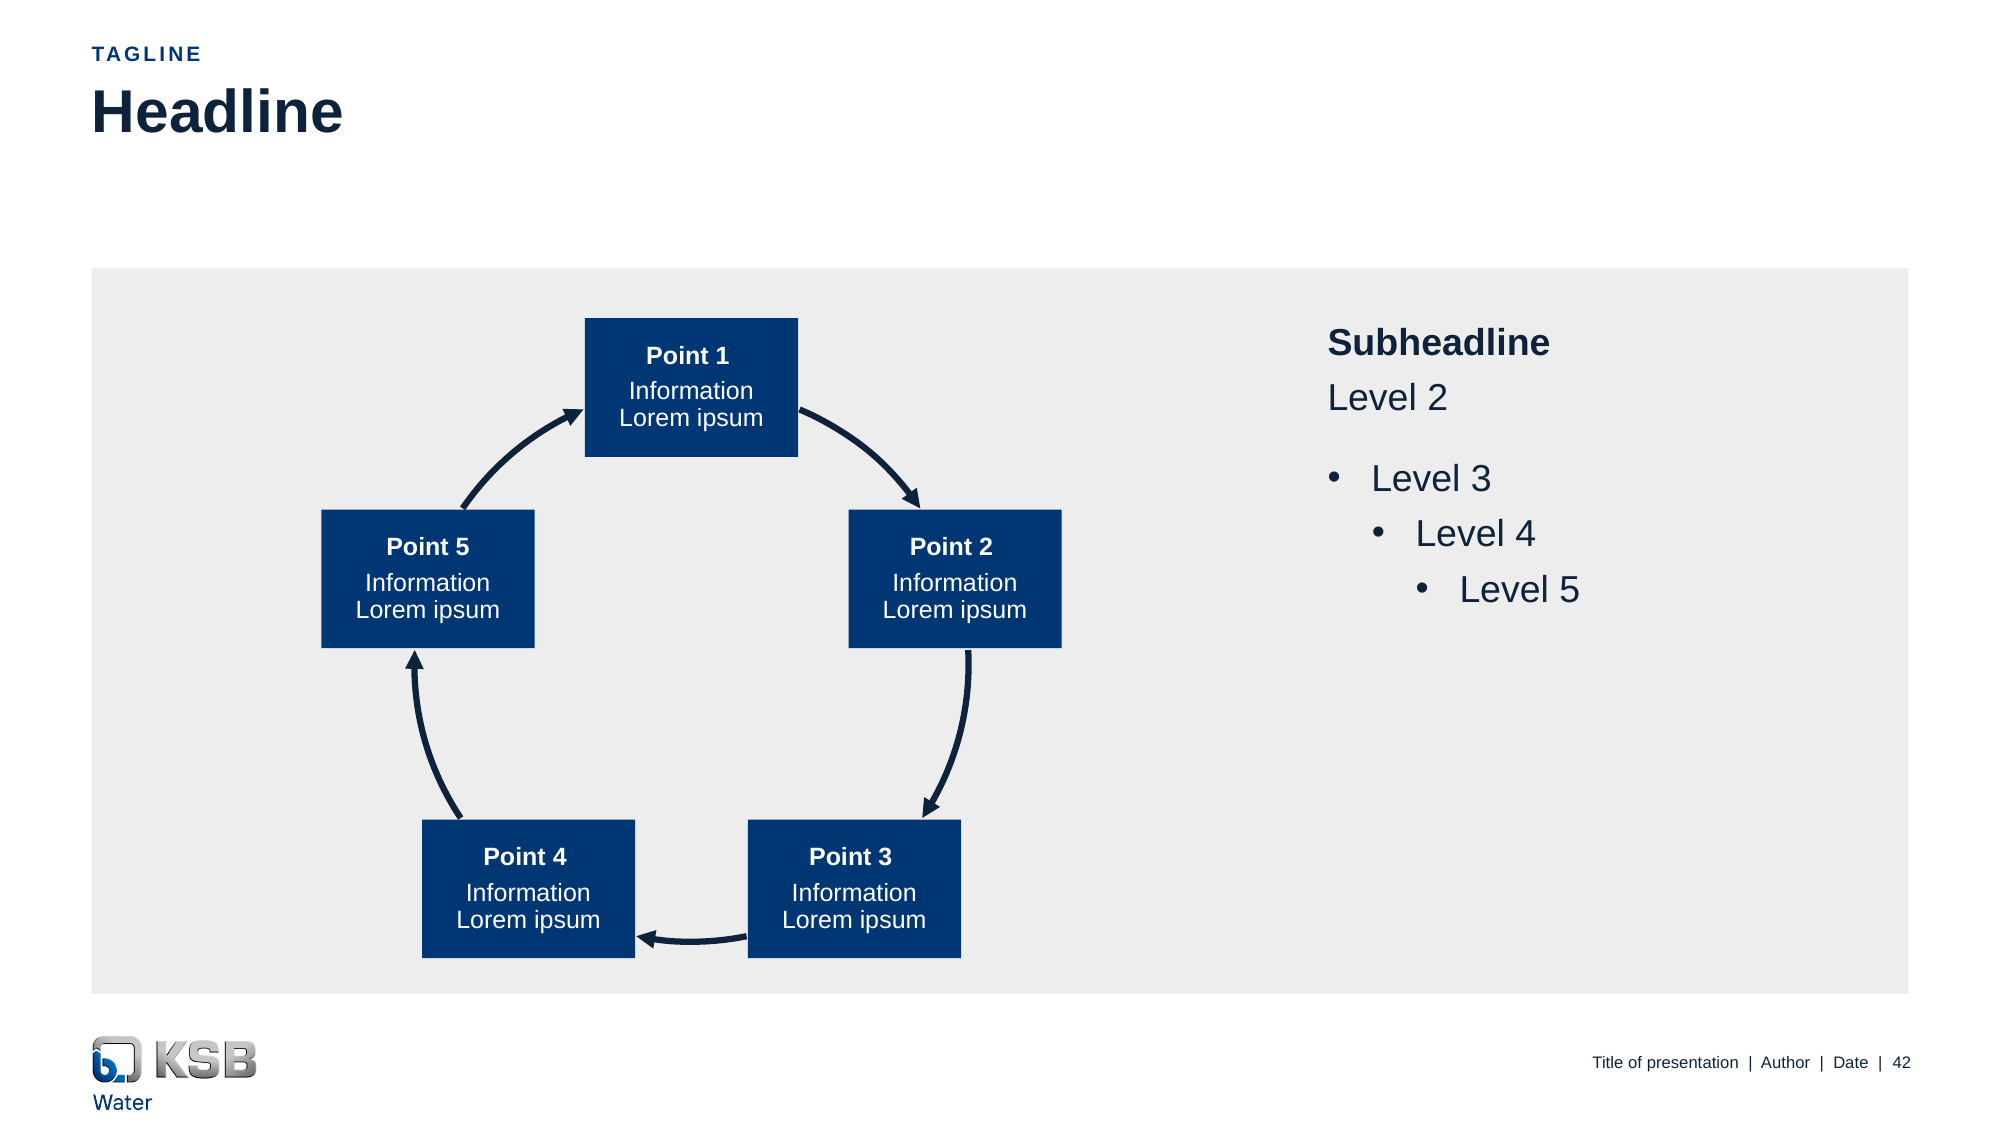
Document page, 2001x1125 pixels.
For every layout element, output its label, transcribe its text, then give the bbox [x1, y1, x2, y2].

title Headline [91, 72, 1907, 232]
list Tagline [91, 40, 1909, 64]
list Subheadline Level 2 Level 3 Level 4 Level 5 [1327, 318, 1879, 968]
slide_number 42 [1892, 1045, 1930, 1078]
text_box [91, 317, 1292, 968]
picture [81, 1022, 268, 1125]
footer Title of presentation | Author | Date | [1017, 1045, 1883, 1078]
